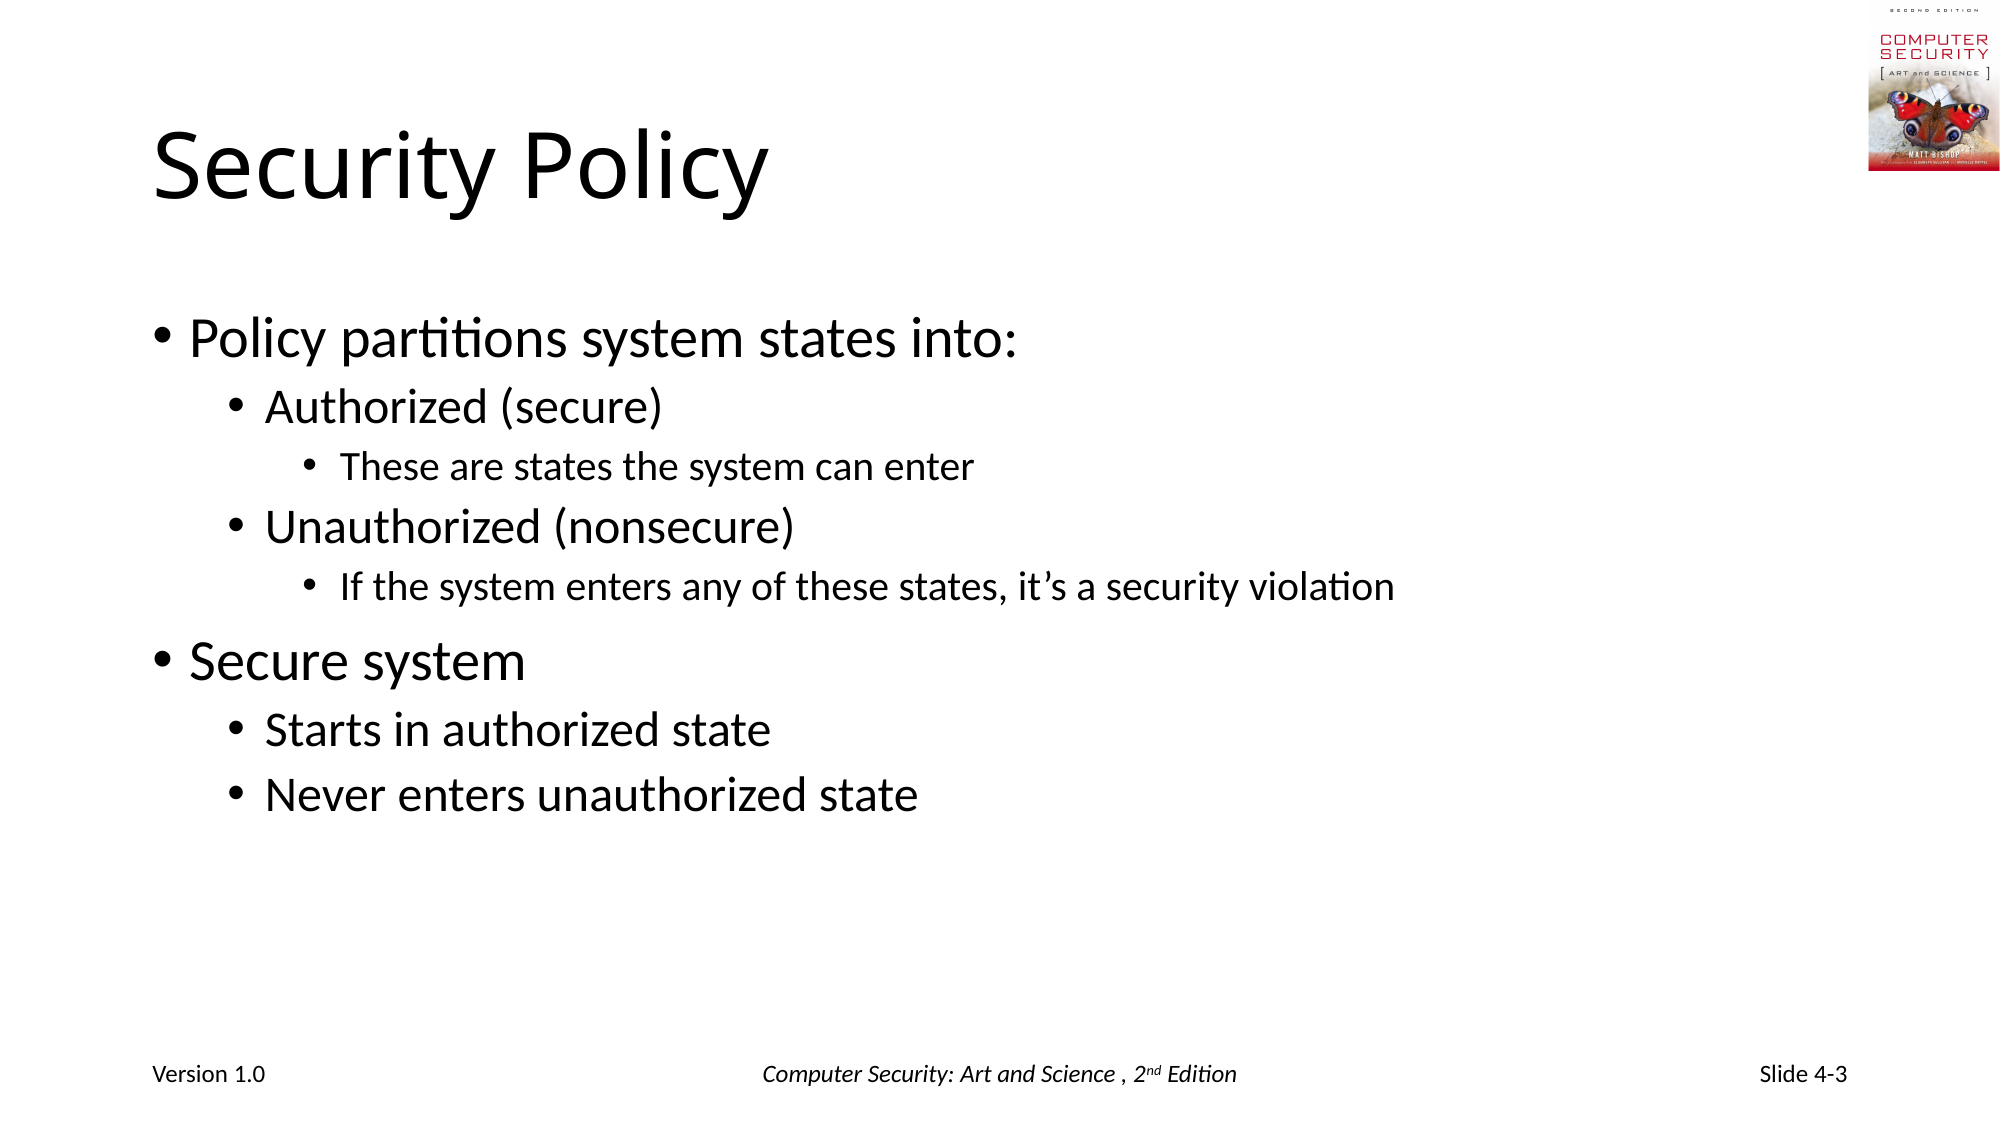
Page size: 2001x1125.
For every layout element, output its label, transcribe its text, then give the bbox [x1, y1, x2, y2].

list Policy partitions system states into: Authorized (secure) These are states the system can enter Unauthorized (nonsecure) If the system enters any of these states, it’s a security violation Secure system Starts in authorized state Never enters unauthorized state [137, 299, 1863, 1014]
slide_number Version 1.0 [137, 1042, 588, 1103]
title Security Policy [137, 59, 1863, 278]
footer Computer Security: Art and Science , 2nd Edition [662, 1042, 1338, 1103]
picture [1868, 0, 2000, 171]
slide_number Slide 4-3 [1412, 1042, 1863, 1103]
